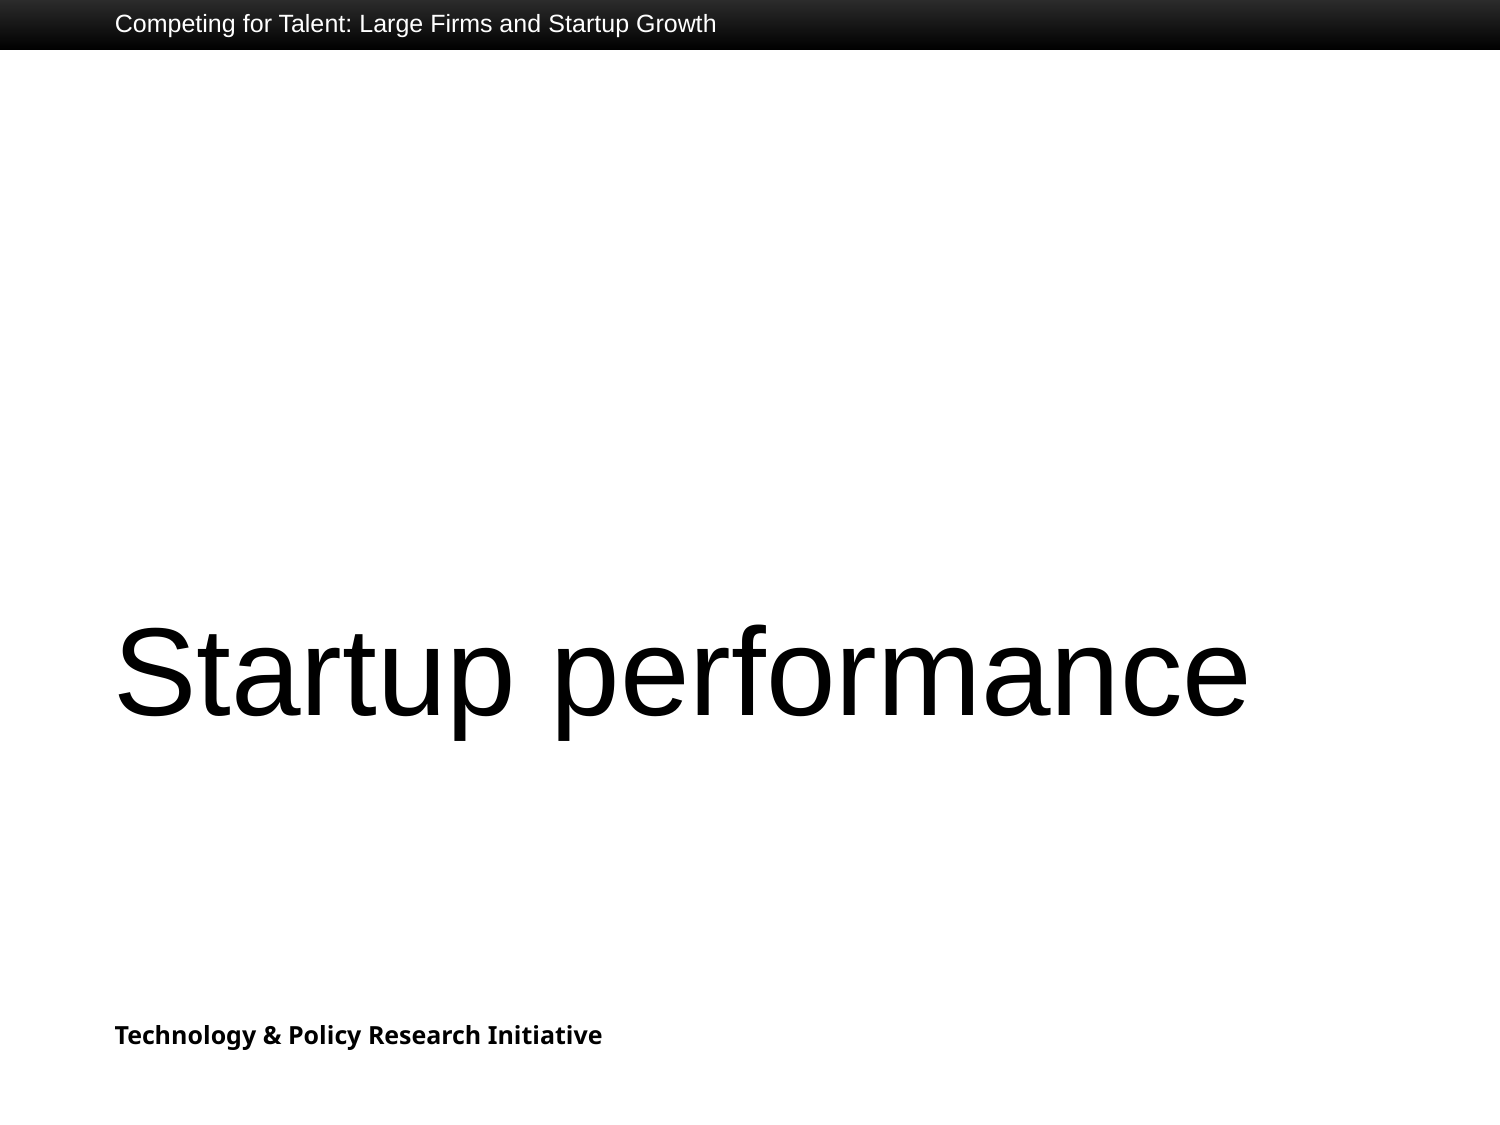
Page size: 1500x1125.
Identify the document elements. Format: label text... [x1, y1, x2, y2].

footer Competing for Talent: Large Firms and Startup Growth [99, 0, 938, 50]
title Startup performance [102, 280, 1397, 749]
